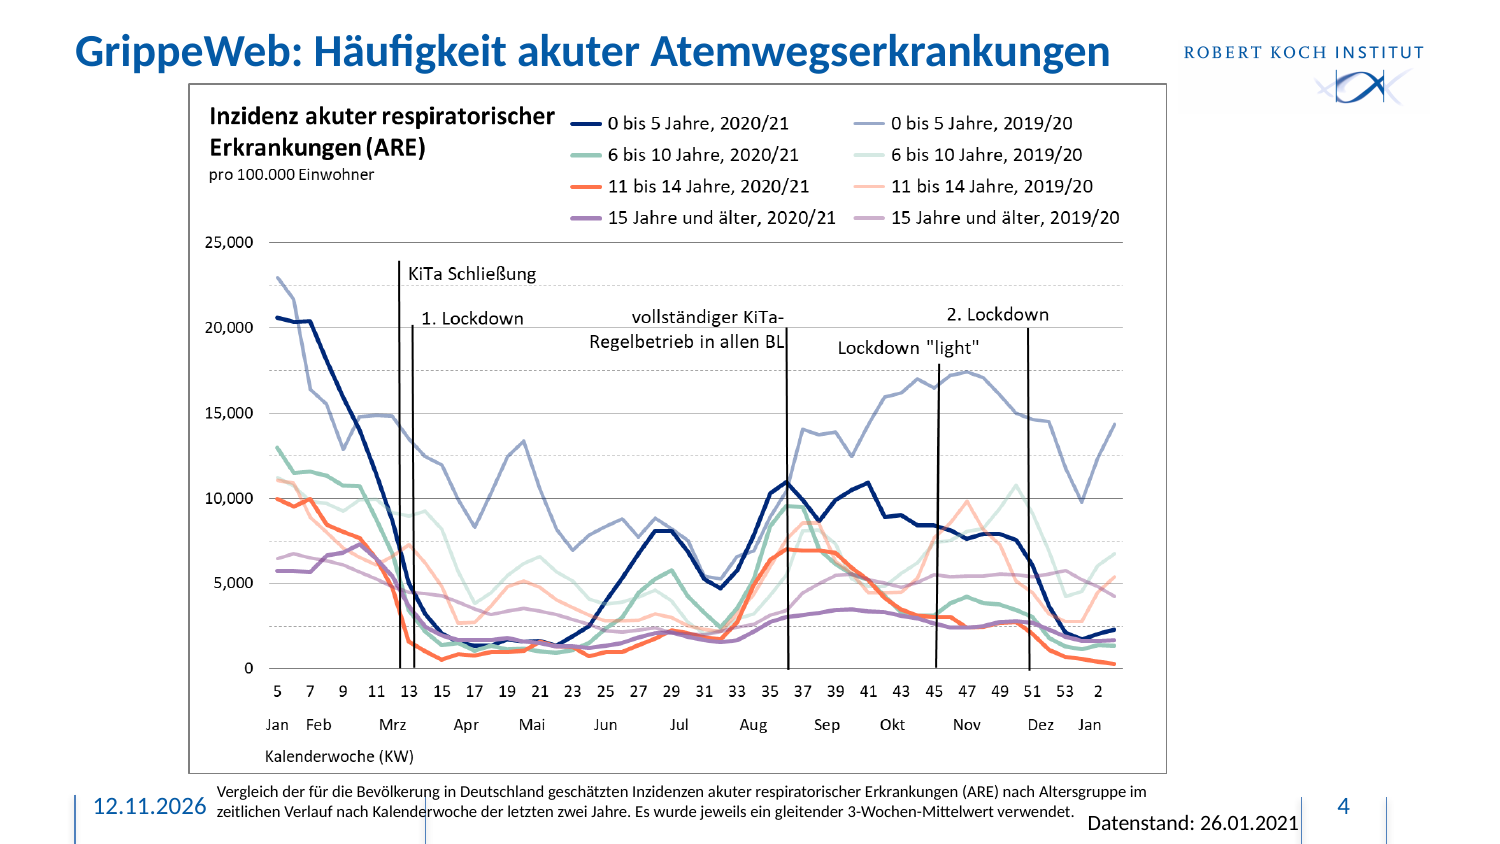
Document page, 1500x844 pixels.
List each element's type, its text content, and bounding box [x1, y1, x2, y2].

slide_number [92, 782, 202, 827]
title GrippeWeb: Häufigkeit akuter Atemwegserkrankungen [75, 0, 1385, 114]
text_box Vergleich der für die Bevölkerung in Deutschland geschätzten Inzidenzen akuter respiratorischer Erkrankungen (ARE) nach Altersgruppe im zeitlichen Verlauf nach Kalenderwoche der letzten zwei Jahre. Es wurde jeweils ein gleitender 3-Wochen-Mittelwert verwendet. [202, 773, 1212, 829]
slide_number 4 [1302, 782, 1385, 827]
picture [188, 83, 1167, 774]
text_box Datenstand: 26.01.2021 [886, 800, 1314, 842]
picture [1385, 40, 1430, 114]
